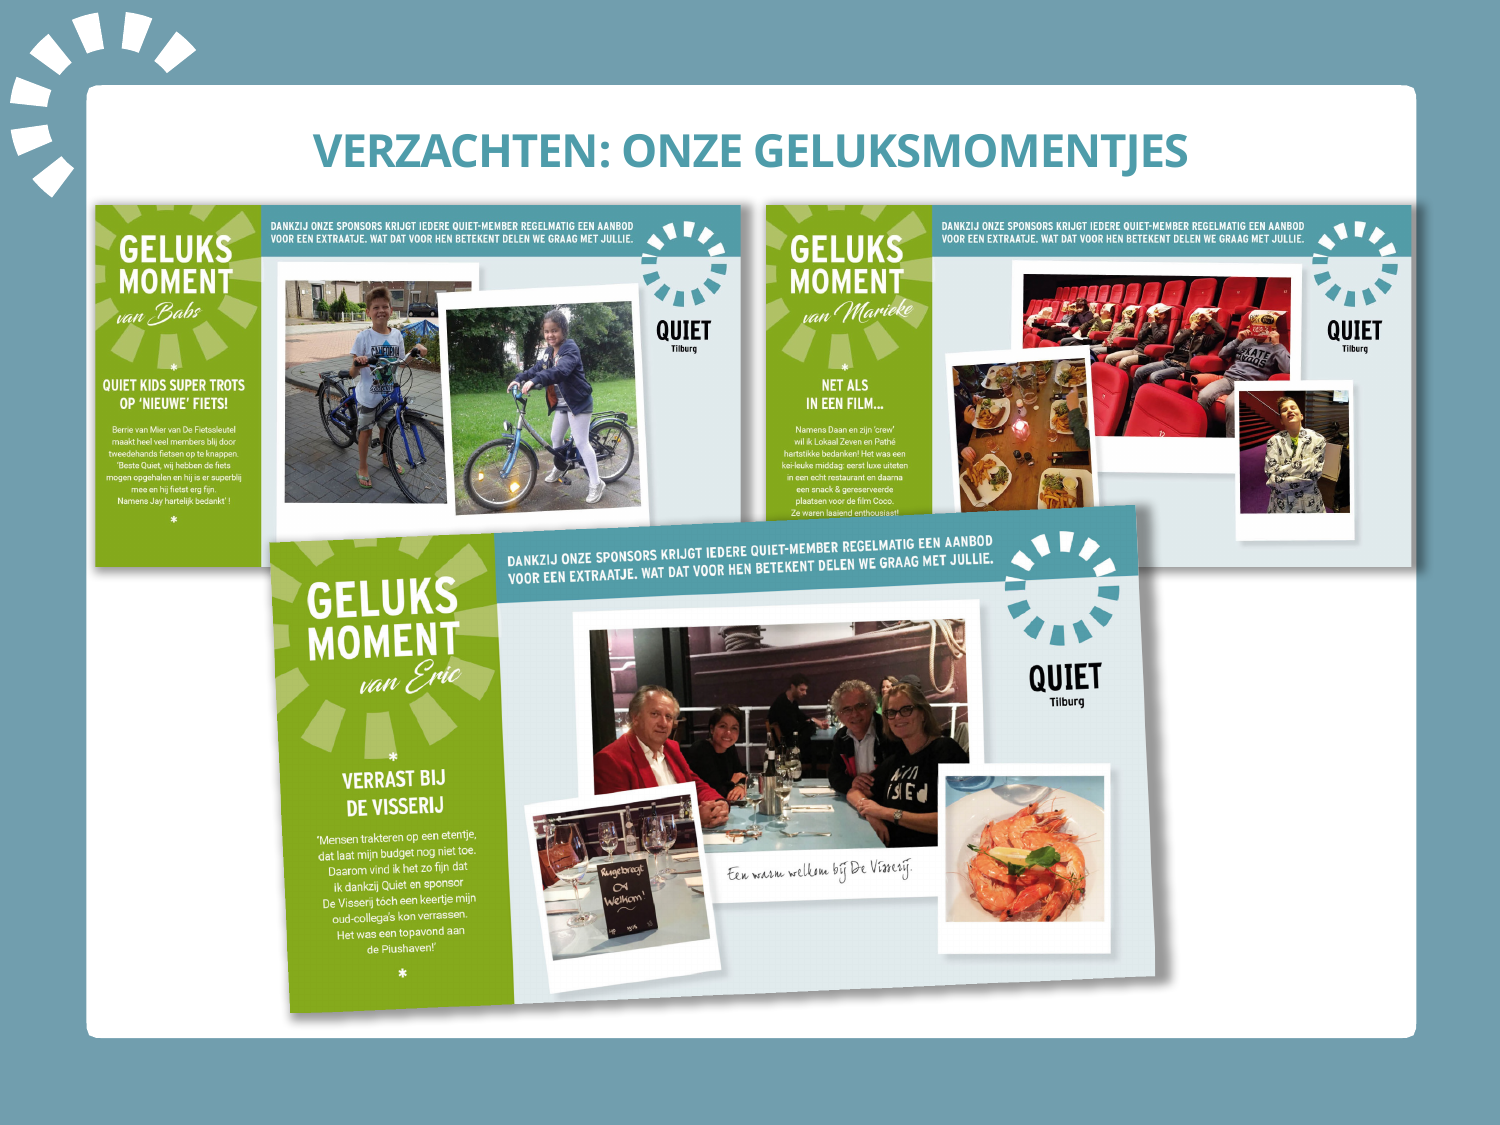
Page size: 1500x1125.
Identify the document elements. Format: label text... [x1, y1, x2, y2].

text_box [269, 504, 1156, 1013]
text_box [95, 205, 741, 567]
title VERZACHTEN: ONZE GELUKSMOMENTJES [177, 53, 1323, 202]
text_box [766, 205, 1412, 567]
